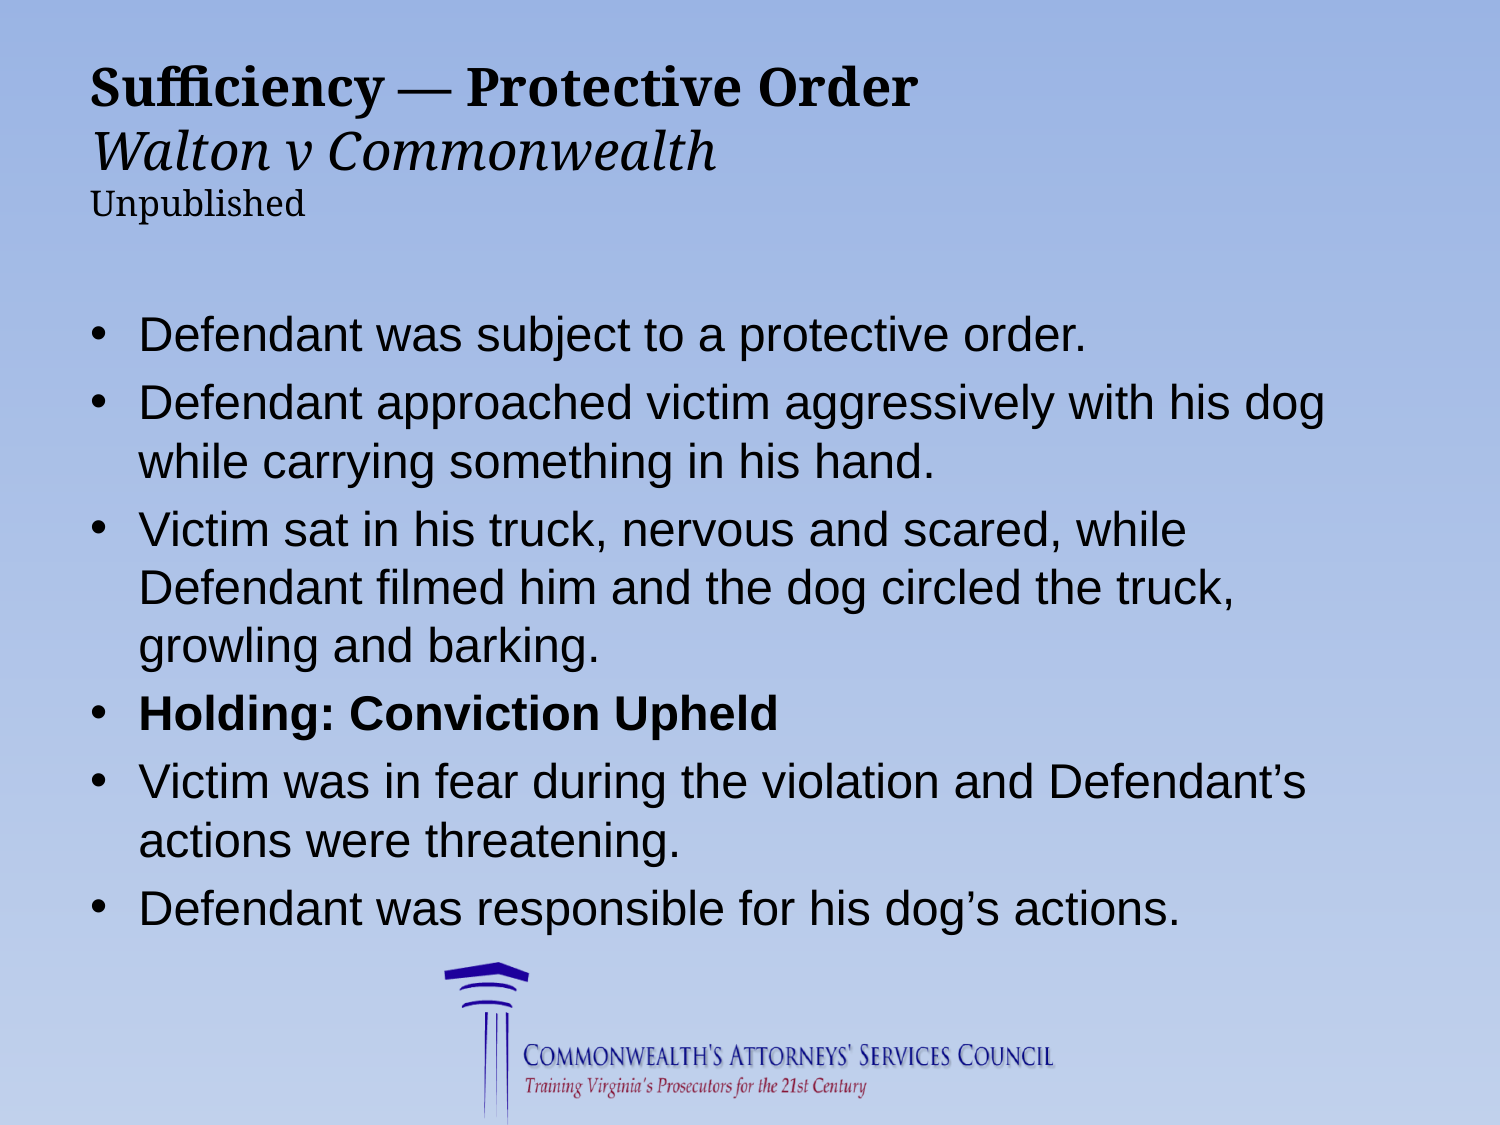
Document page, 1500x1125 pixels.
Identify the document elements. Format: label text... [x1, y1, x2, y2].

title Sufficiency — Protective Order Walton v Commonwealth Unpublished [75, 45, 1425, 233]
picture [444, 962, 1056, 1125]
list Defendant was subject to a protective order. Defendant approached victim aggressively with his dog while carrying something in his hand. Victim sat in his truck, nervous and scared, while Defendant filmed him and the dog circled the truck, growling and barking. Holding: Conviction Upheld Victim was in fear during the violation and Defendant’s actions were threatening. Defendant was responsible for his dog’s actions. [75, 295, 1425, 950]
